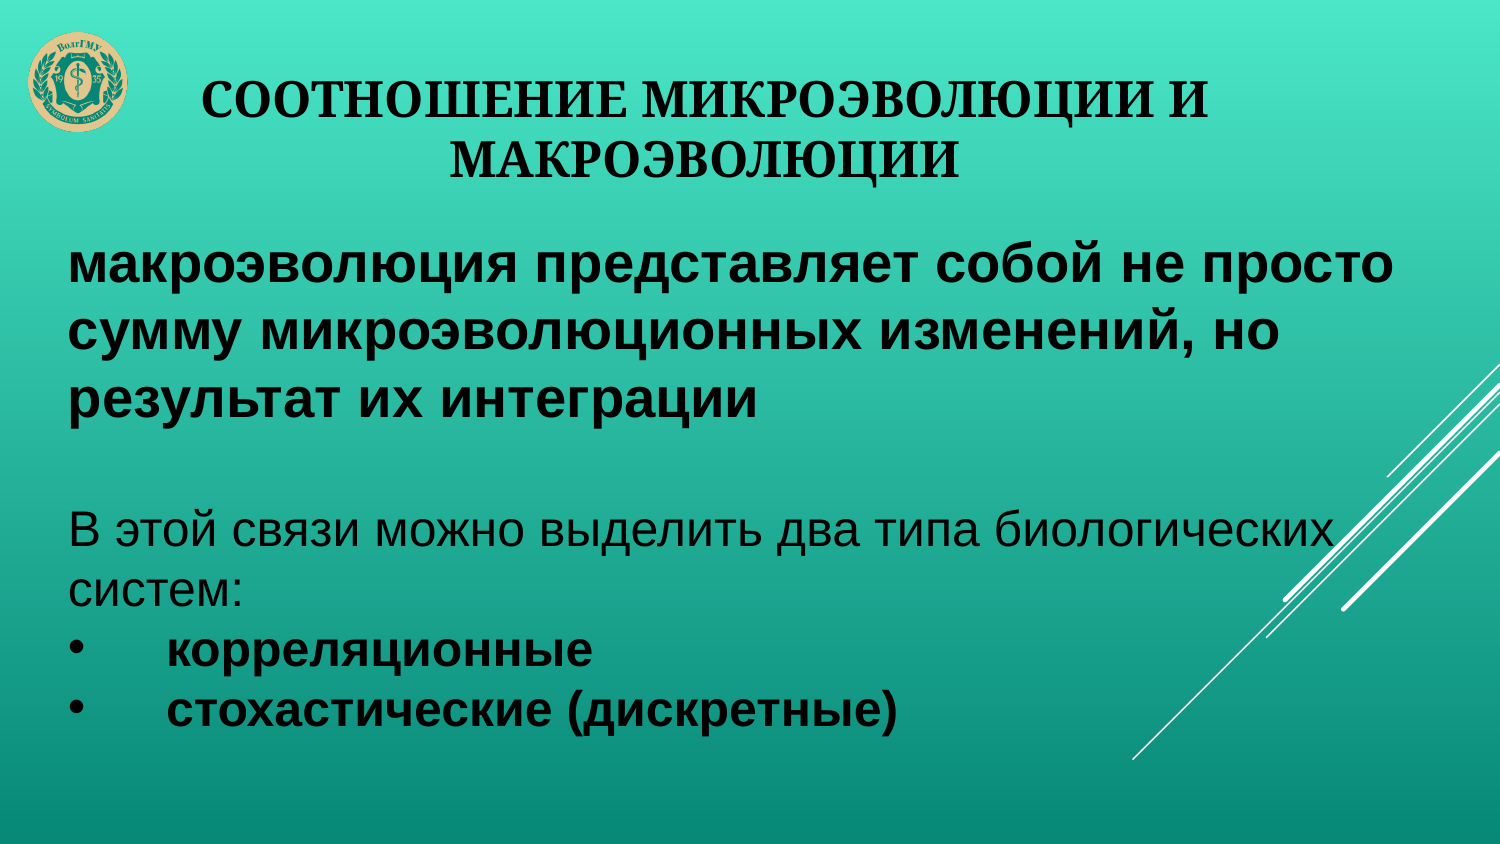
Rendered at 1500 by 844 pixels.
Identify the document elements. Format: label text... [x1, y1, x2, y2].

text_box макроэволюция представляет собой не просто сумму микроэволюционных изменений, но результат их интеграции В этой связи можно выделить два типа биологических систем: корреляционные стохастические (дискретные) [56, 220, 1422, 810]
title Соотношение микроэволюции и макроэволюции [136, 35, 1274, 220]
picture [27, 32, 131, 133]
